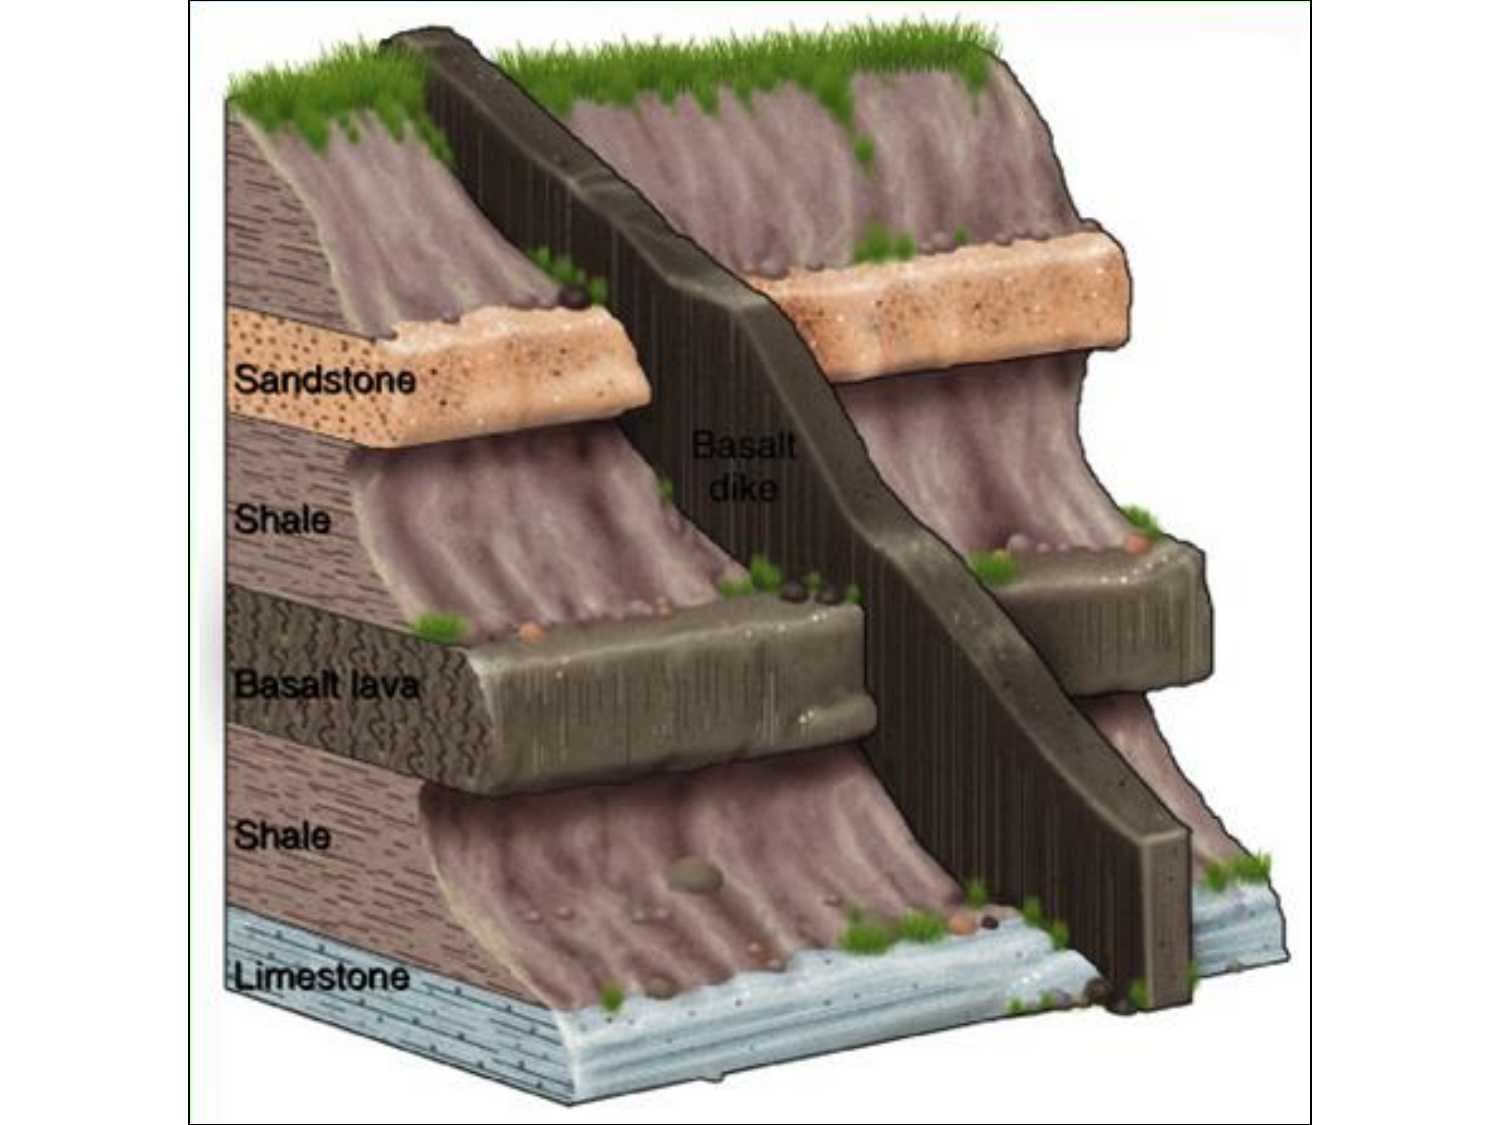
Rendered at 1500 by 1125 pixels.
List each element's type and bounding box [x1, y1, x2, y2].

text_box [188, 0, 1312, 1125]
